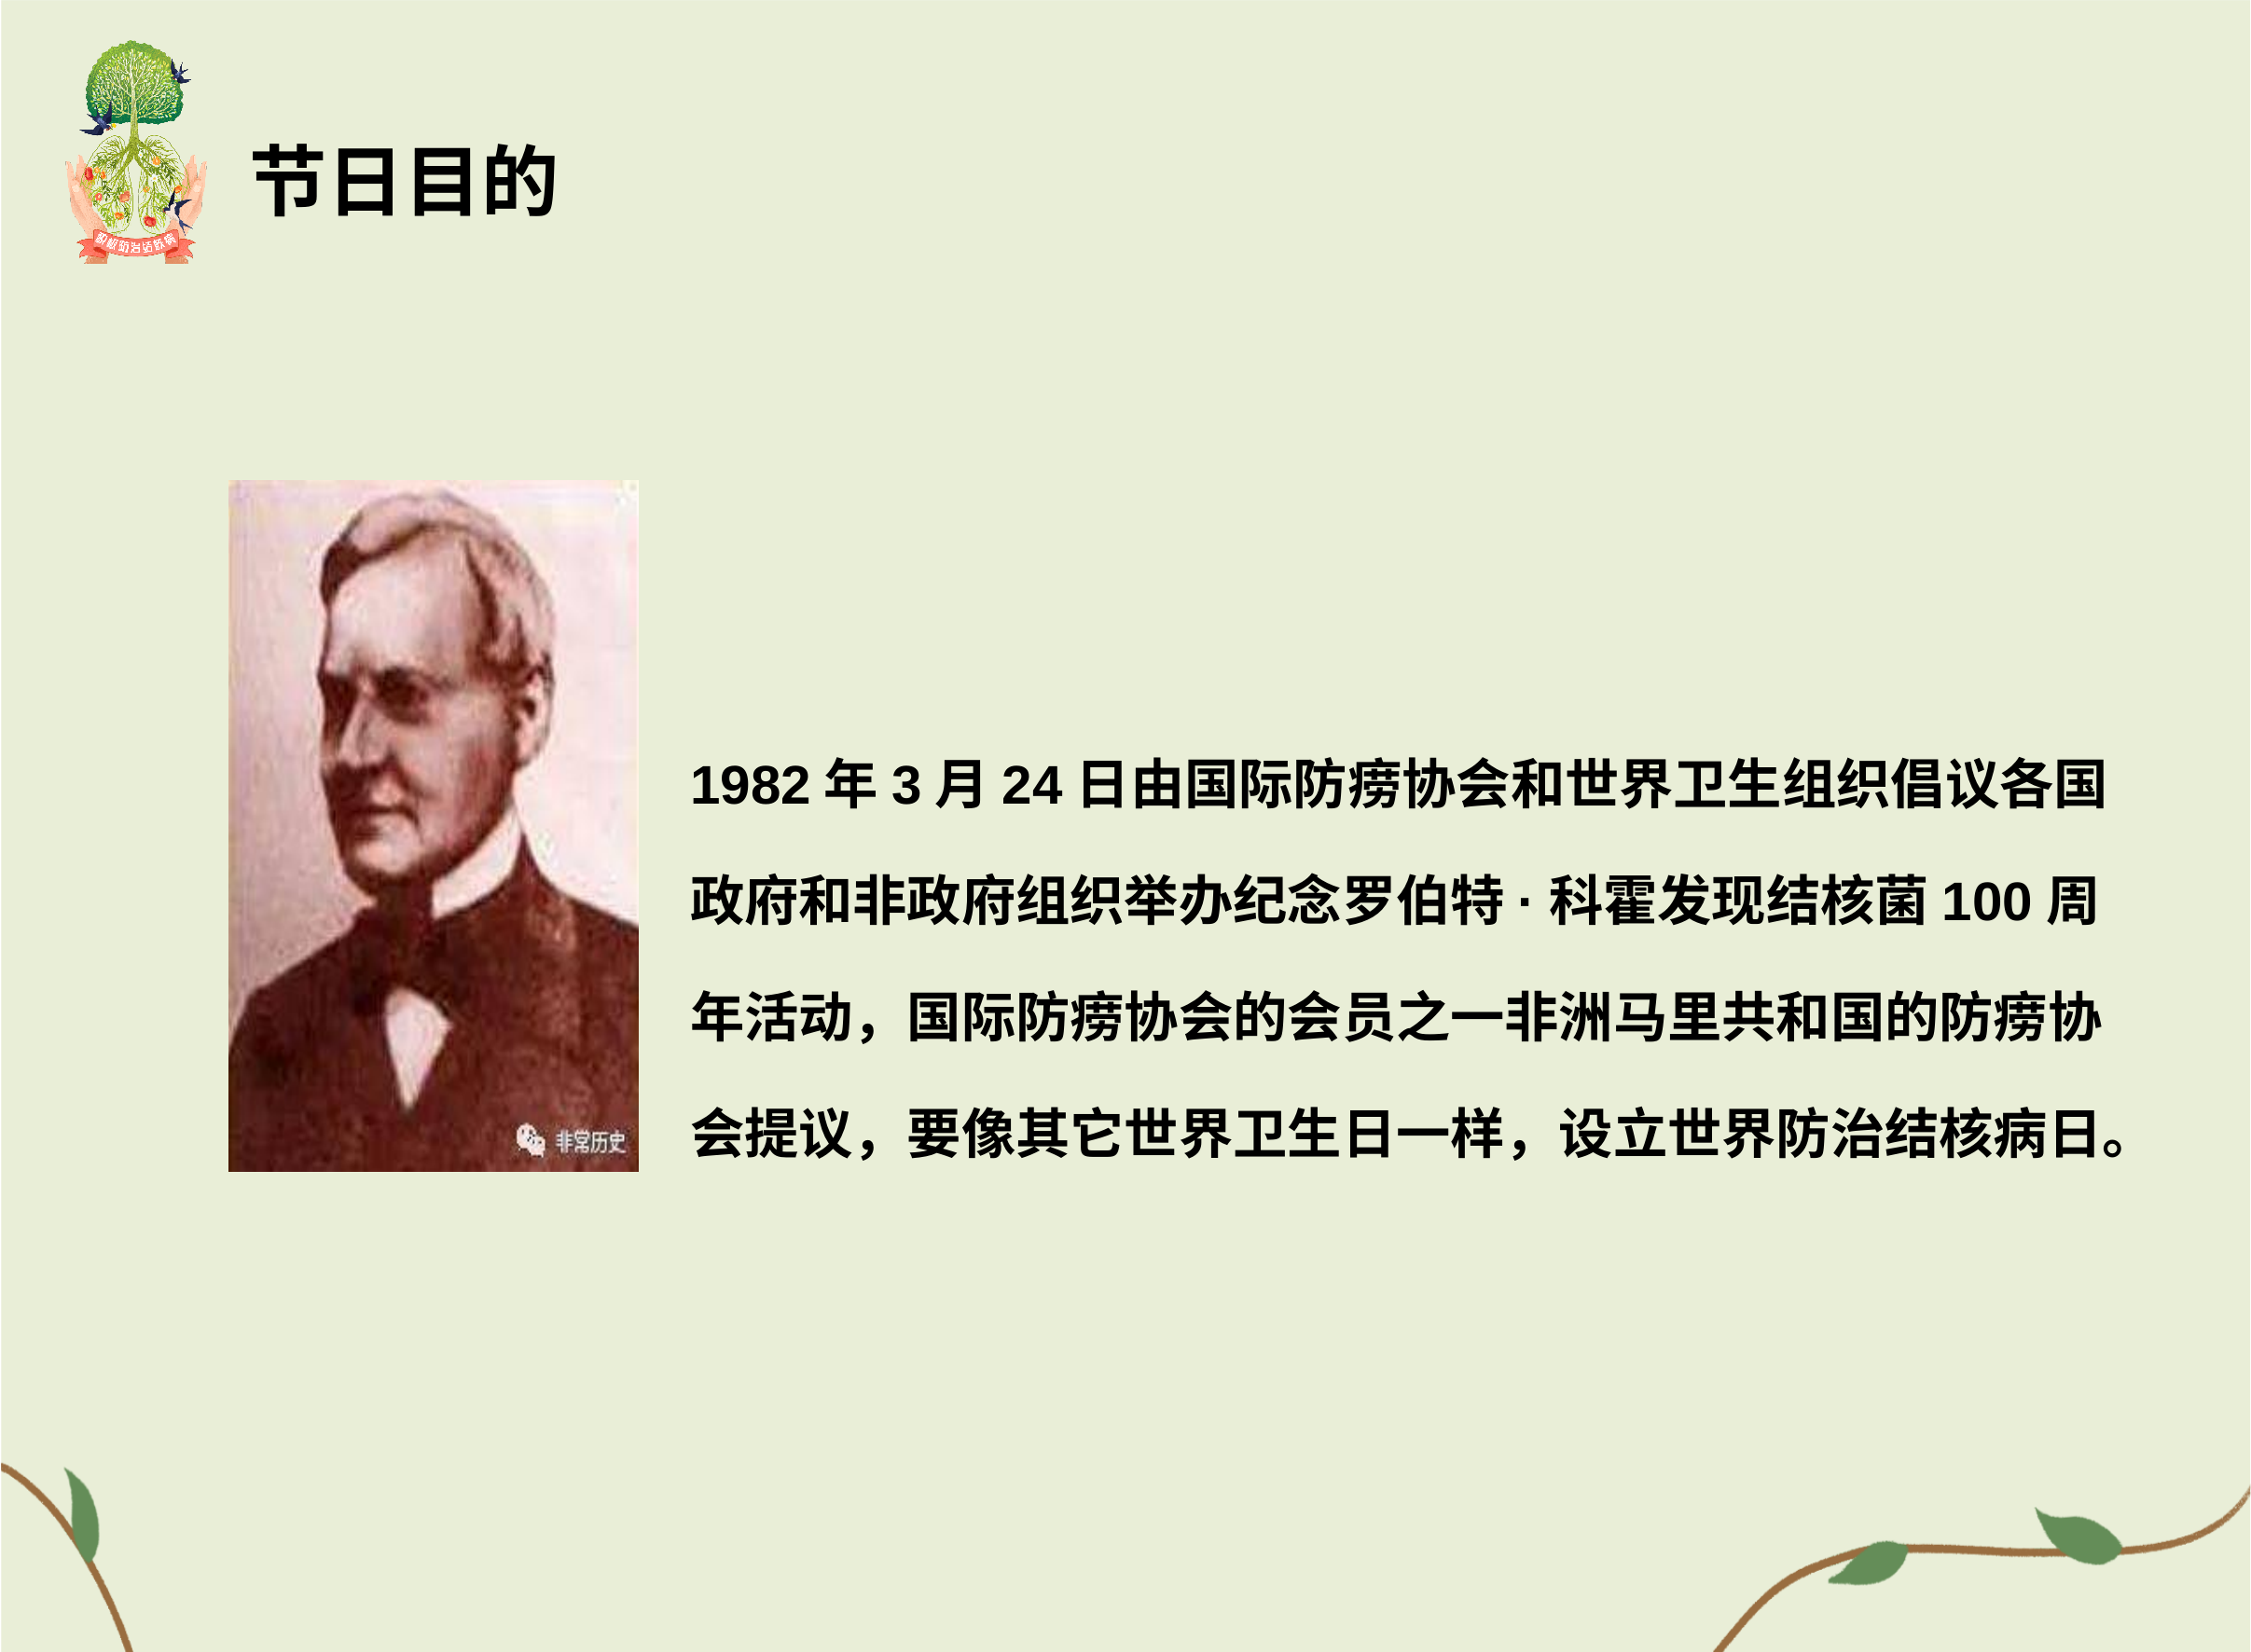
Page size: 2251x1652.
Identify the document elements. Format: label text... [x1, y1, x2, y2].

text_box 1982年3月24日由国际防痨协会和世界卫生组织倡议各国政府和非政府组织举办纪念罗伯特·科霍发现结核菌100周年活动，国际防痨协会的会员之一非洲马里共和国的防痨协会提议，要像其它世界卫生日一样，设立世界防治结核病日。 [671, 688, 2153, 1174]
text_box 节日目的 [230, 123, 578, 235]
picture [2, 1, 2251, 1652]
